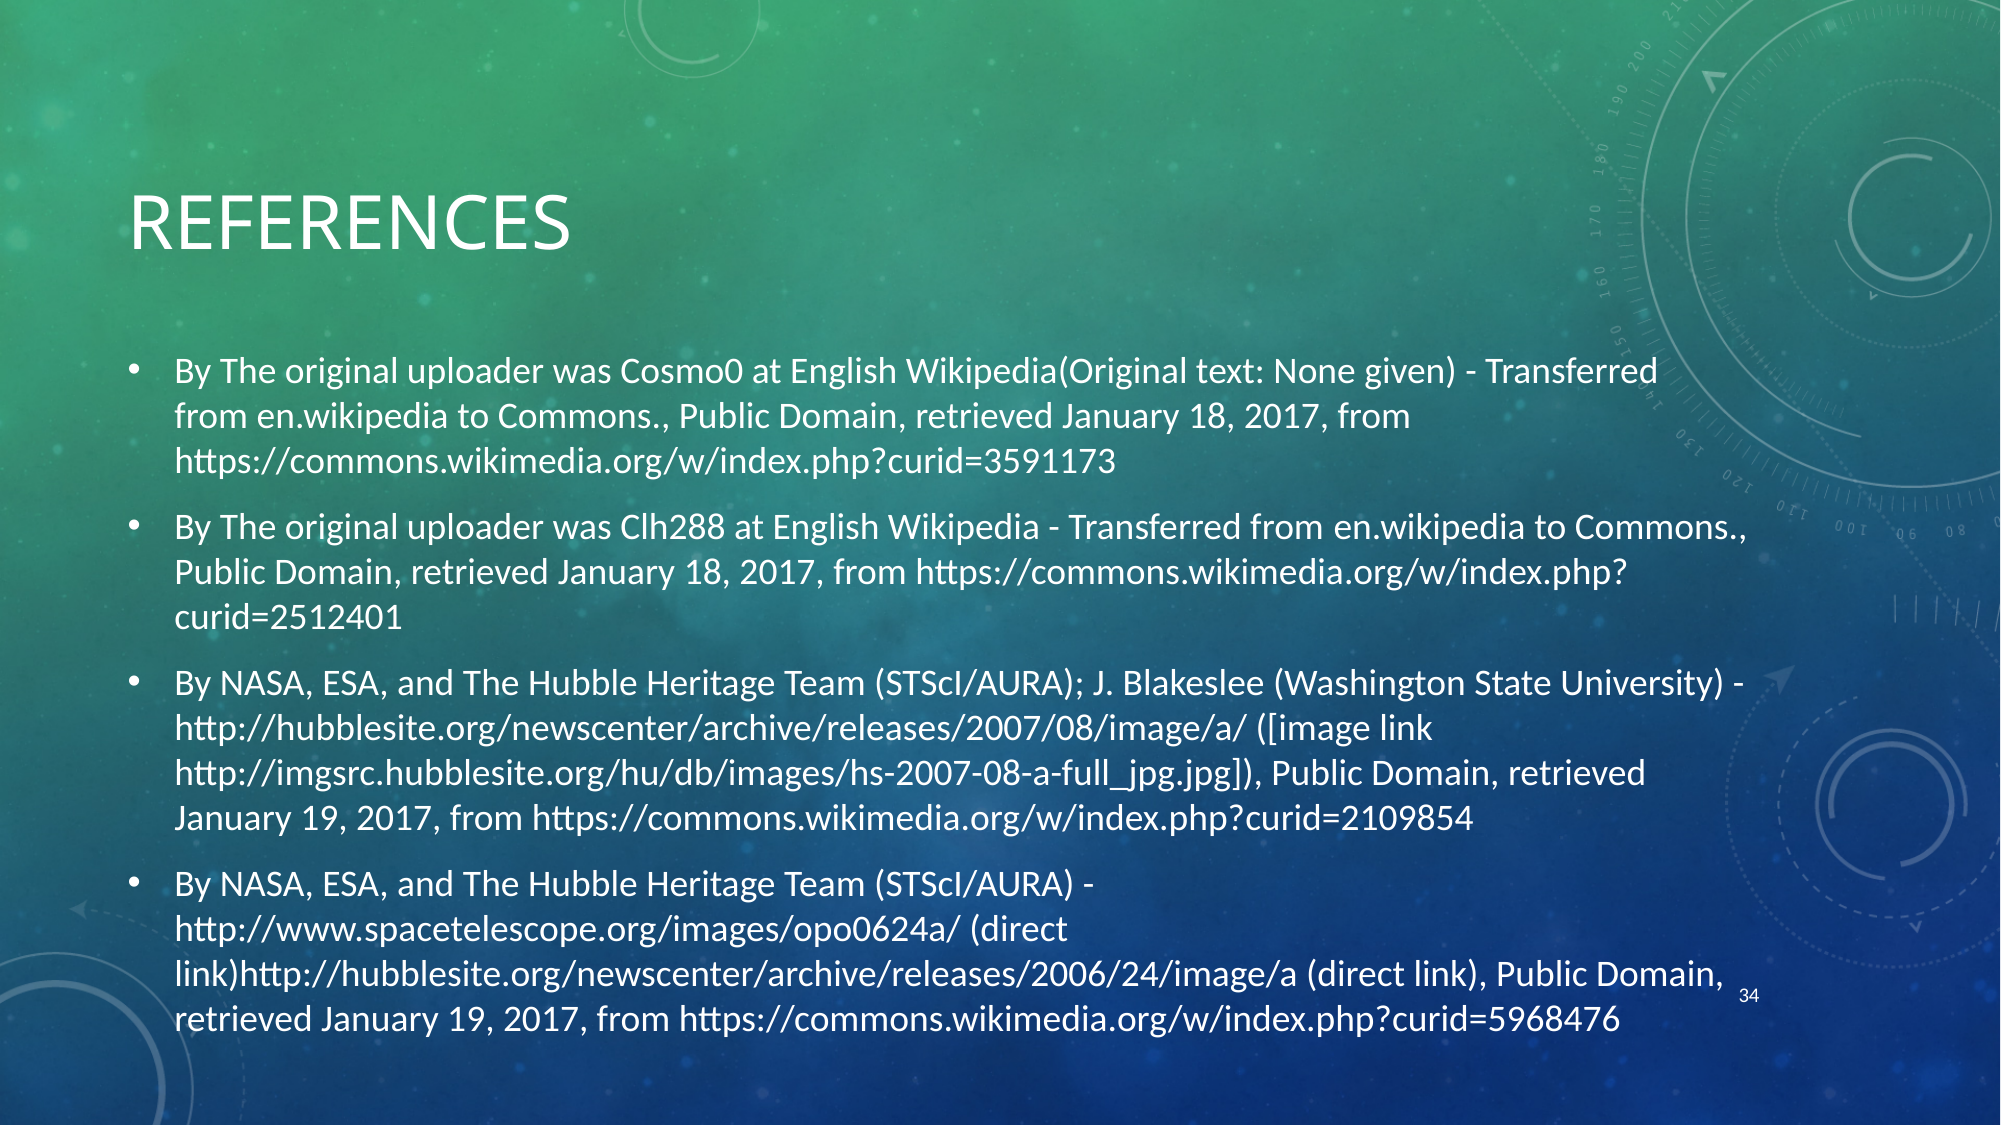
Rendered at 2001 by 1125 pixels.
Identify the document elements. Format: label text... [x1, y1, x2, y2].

slide_number 34 [1684, 963, 1775, 1025]
picture [0, 0, 2001, 1125]
title references [112, 99, 1775, 260]
list By The original uploader was Cosmo0 at English Wikipedia(Original text: None given) - Transferred from en.wikipedia to Commons., Public Domain, retrieved January 18, 2017, from https://commons.wikimedia.org/w/index.php?curid=3591173 By The original uploader was Clh288 at English Wikipedia - Transferred from en.wikipedia to Commons., Public Domain, retrieved January 18, 2017, from https://commons.wikimedia.org/w/index.php?curid=2512401 By NASA, ESA, and The Hubble Heritage Team (STScI/AURA); J. Blakeslee (Washington State University) - http://hubblesite.org/newscenter/archive/releases/2007/08/image/a/ ([image link http://imgsrc.hubblesite.org/hu/db/images/hs-2007-08-a-full_jpg.jpg]), Public Domain, retrieved January 19, 2017, from https://commons.wikimedia.org/w/index.php?curid=2109854 By NASA, ESA, and The Hubble Heritage Team (STScI/AURA) - http://www.spacetelescope.org/images/opo0624a/ (direct link)http://hubblesite.org/newscenter/archive/releases/2006/24/image/a (direct link), Public Domain, retrieved January 19, 2017, from https://commons.wikimedia.org/w/index.php?curid=5968476 [112, 260, 1775, 1125]
